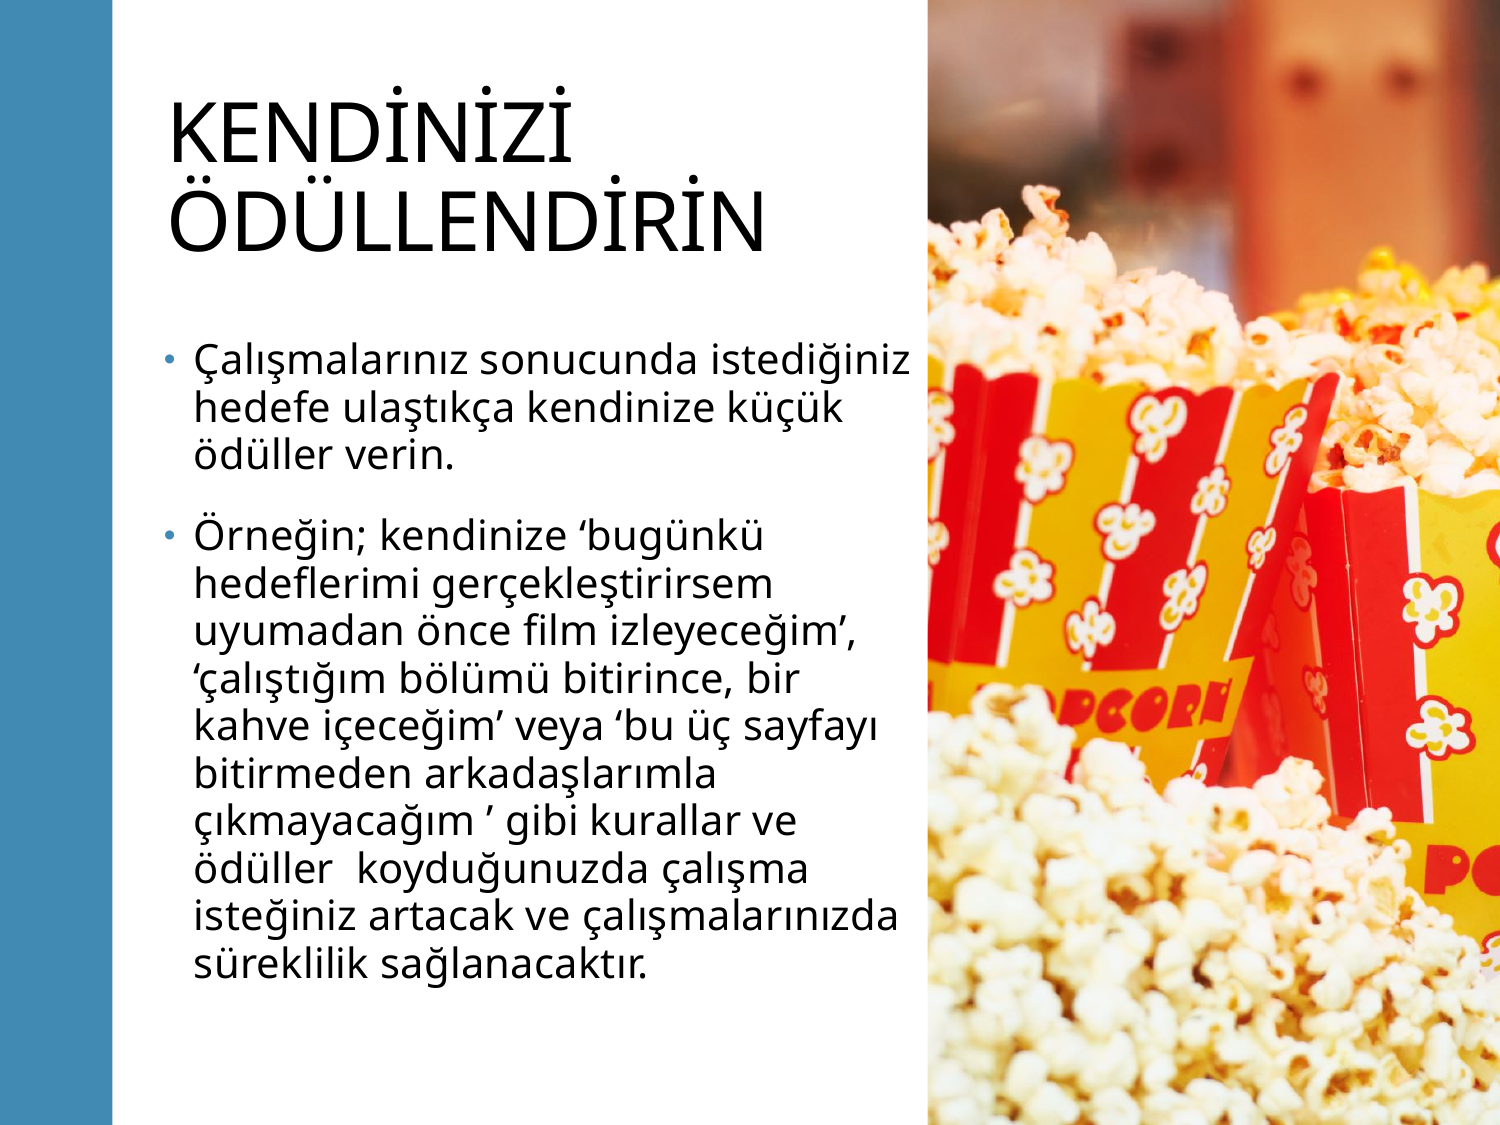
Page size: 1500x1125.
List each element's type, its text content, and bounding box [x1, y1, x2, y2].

list Çalışmalarınız sonucunda istediğiniz hedefe ulaştıkça kendinize küçük ödüller verin. Örneğin; kendinize ‘bugünkü hedeflerimi gerçekleştirirsem uyumadan önce film izleyeceğim’, ‘çalıştığım bölümü bitirince, bir kahve içeceğim’ veya ‘bu üç sayfayı bitirmeden arkadaşlarımla çıkmayacağım ’ gibi kurallar ve ödüller koyduğunuzda çalışma isteğiniz artacak ve çalışmalarınızda süreklilik sağlanacaktır. [148, 328, 920, 1037]
picture [927, 0, 1500, 1125]
text_box [0, 0, 114, 1125]
title KENDİNİZİ ÖDÜLLENDİRİN [151, 60, 890, 278]
